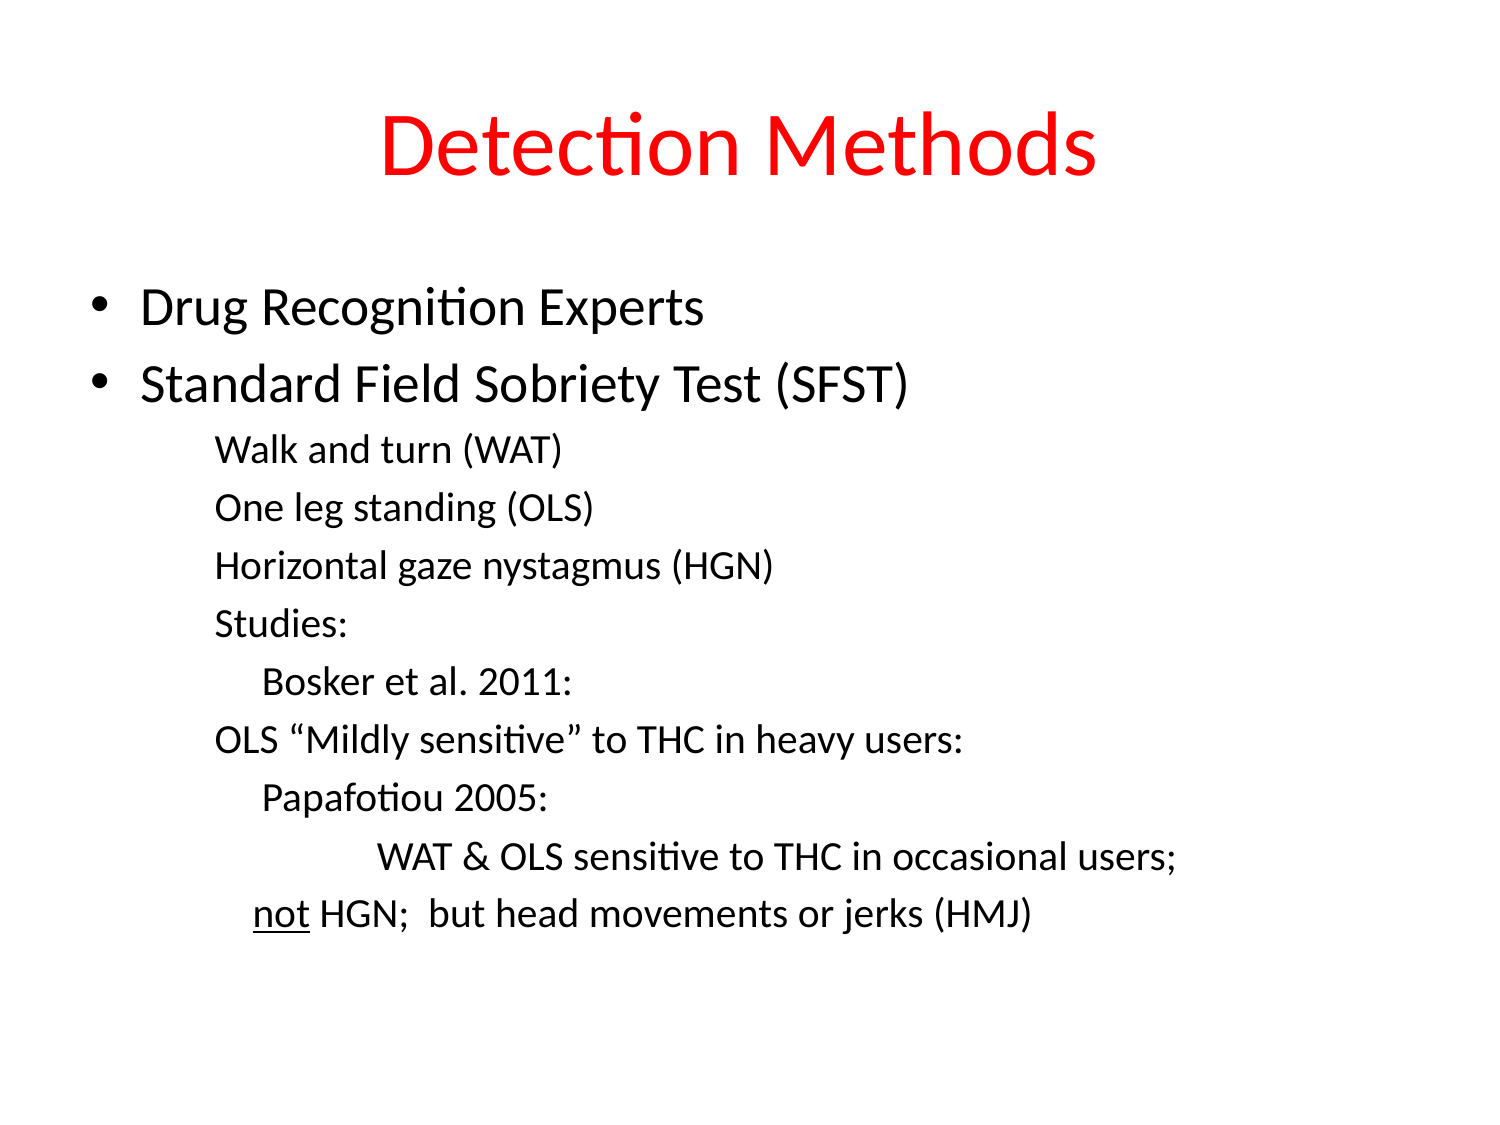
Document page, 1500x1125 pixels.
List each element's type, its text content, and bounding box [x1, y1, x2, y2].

list Drug Recognition Experts Standard Field Sobriety Test (SFST) Walk and turn (WAT) One leg standing (OLS) Horizontal gaze nystagmus (HGN) Studies: Bosker et al. 2011: OLS “Mildly sensitive” to THC in heavy users: Papafotiou 2005: WAT & OLS sensitive to THC in occasional users; not HGN; but head movements or jerks (HMJ) [75, 262, 1425, 1005]
title Detection Methods [75, 45, 1425, 233]
